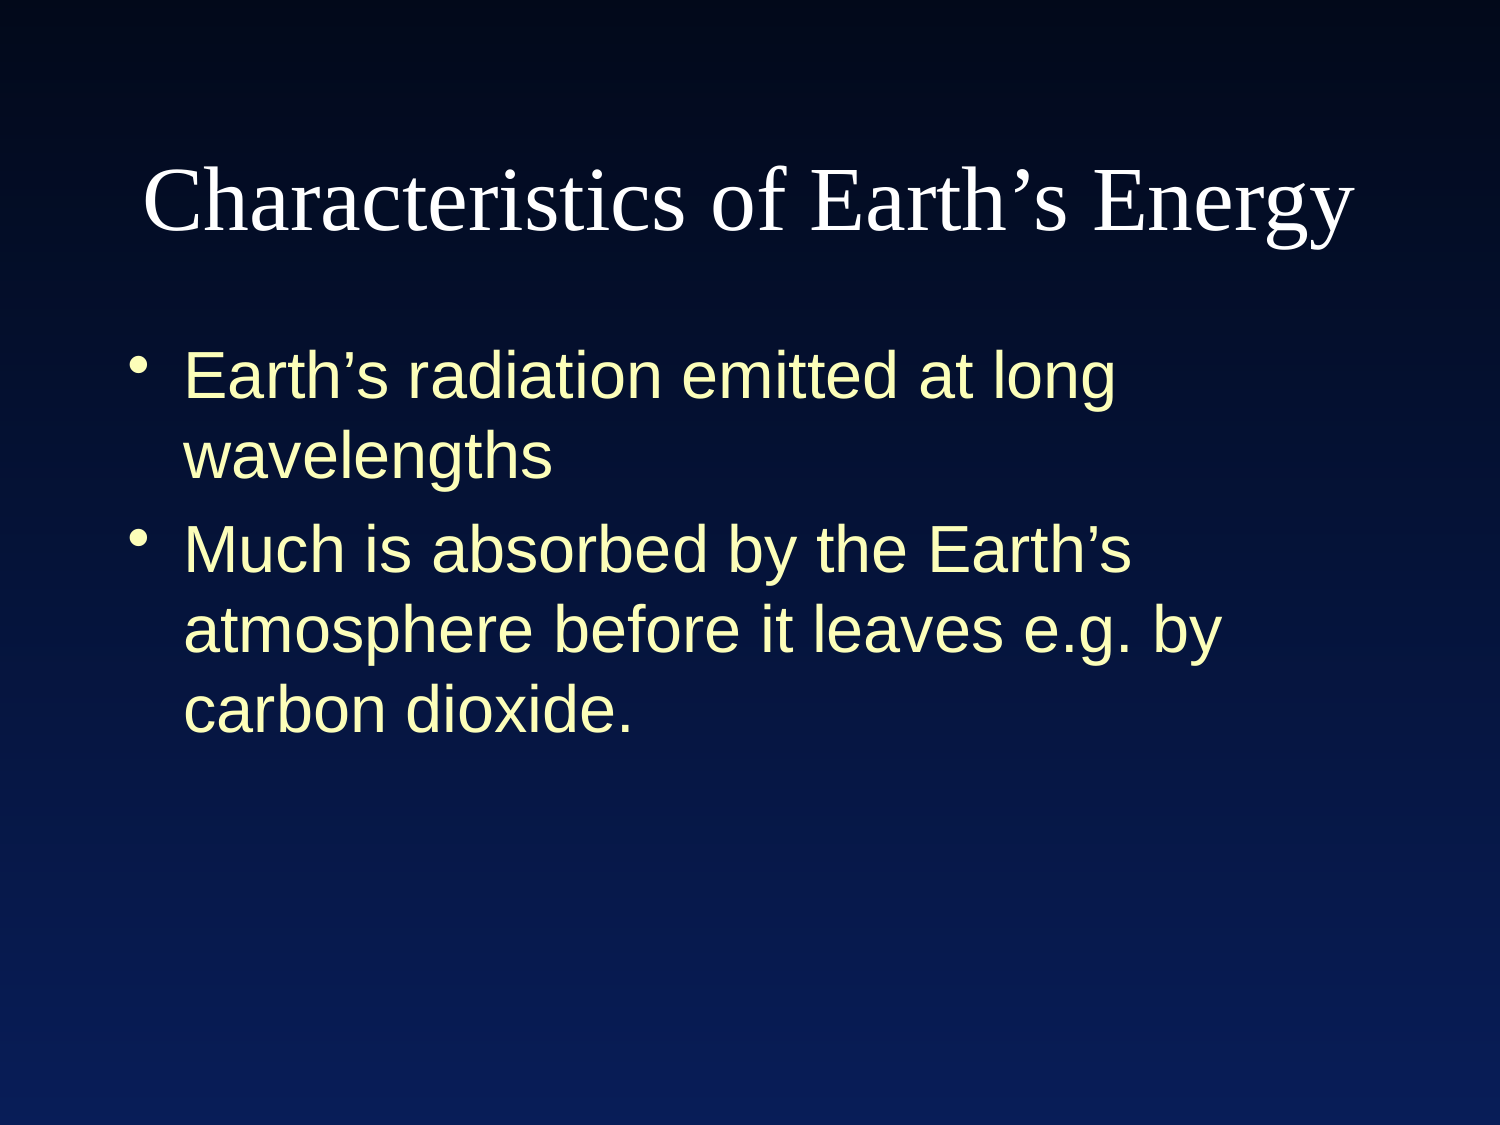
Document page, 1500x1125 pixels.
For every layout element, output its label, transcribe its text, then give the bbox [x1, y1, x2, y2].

title Characteristics of Earth’s Energy [112, 99, 1388, 288]
list Earth’s radiation emitted at long wavelengths Much is absorbed by the Earth’s atmosphere before it leaves e.g. by carbon dioxide. [112, 324, 1388, 1000]
